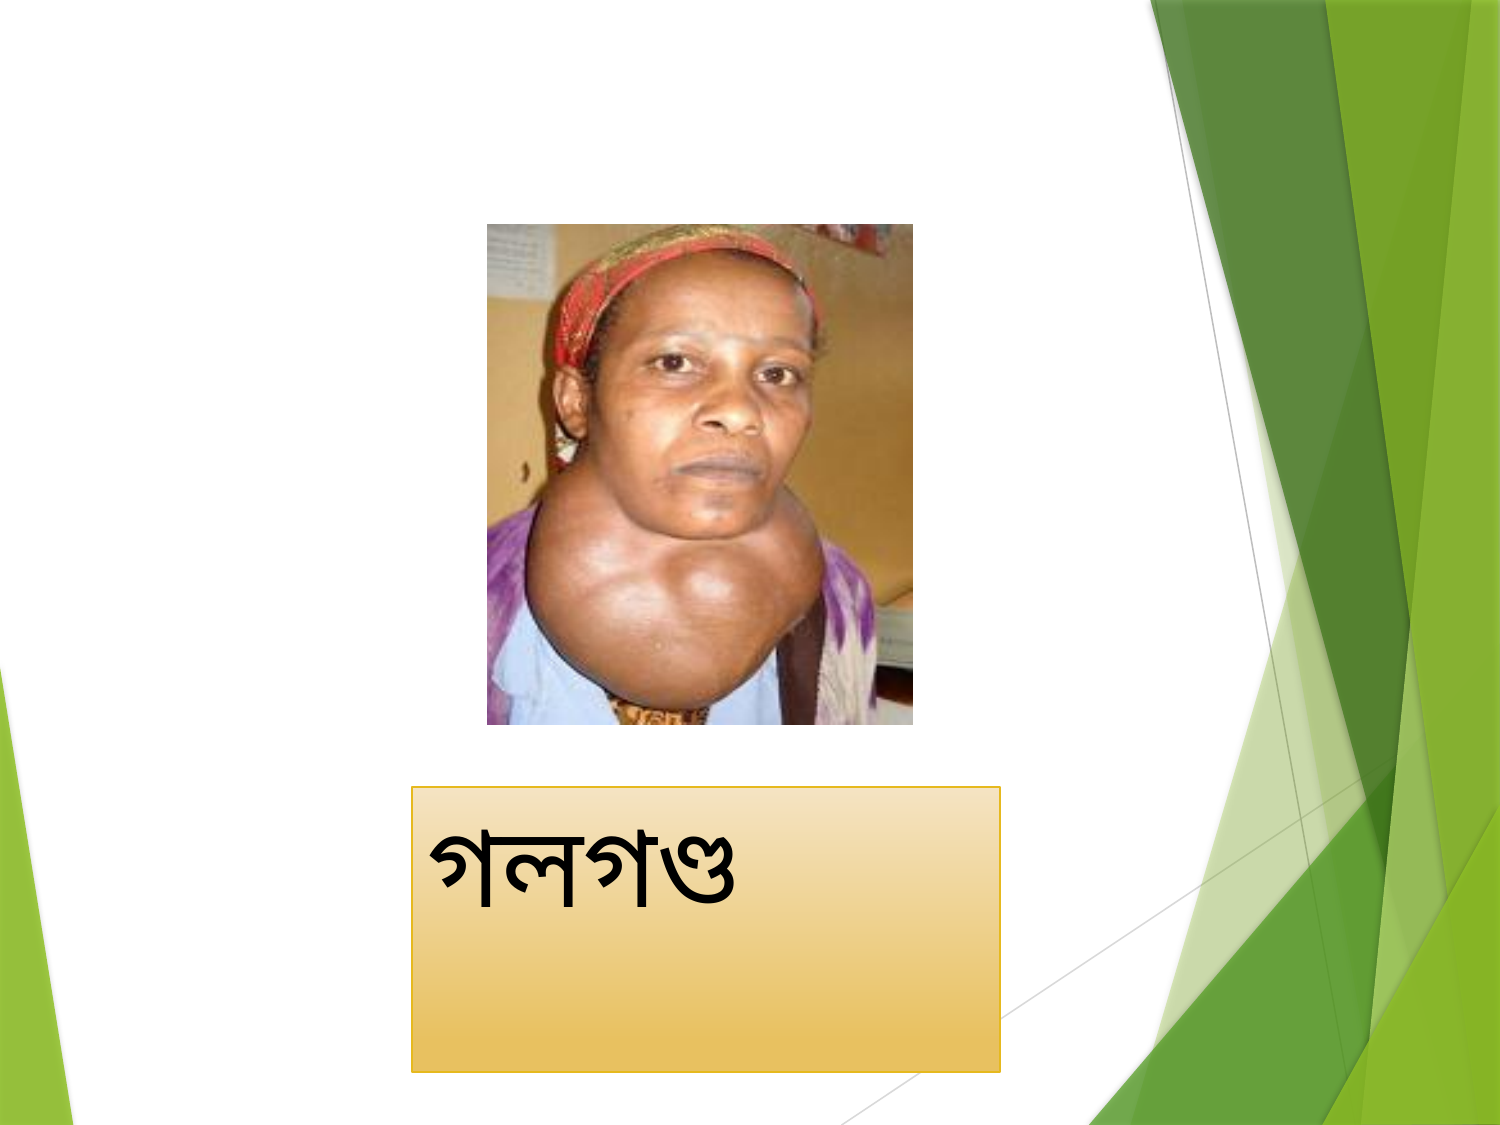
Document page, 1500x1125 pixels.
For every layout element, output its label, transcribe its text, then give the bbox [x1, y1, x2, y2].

text_box গলগণ্ড [411, 786, 1001, 1073]
picture [486, 224, 913, 726]
